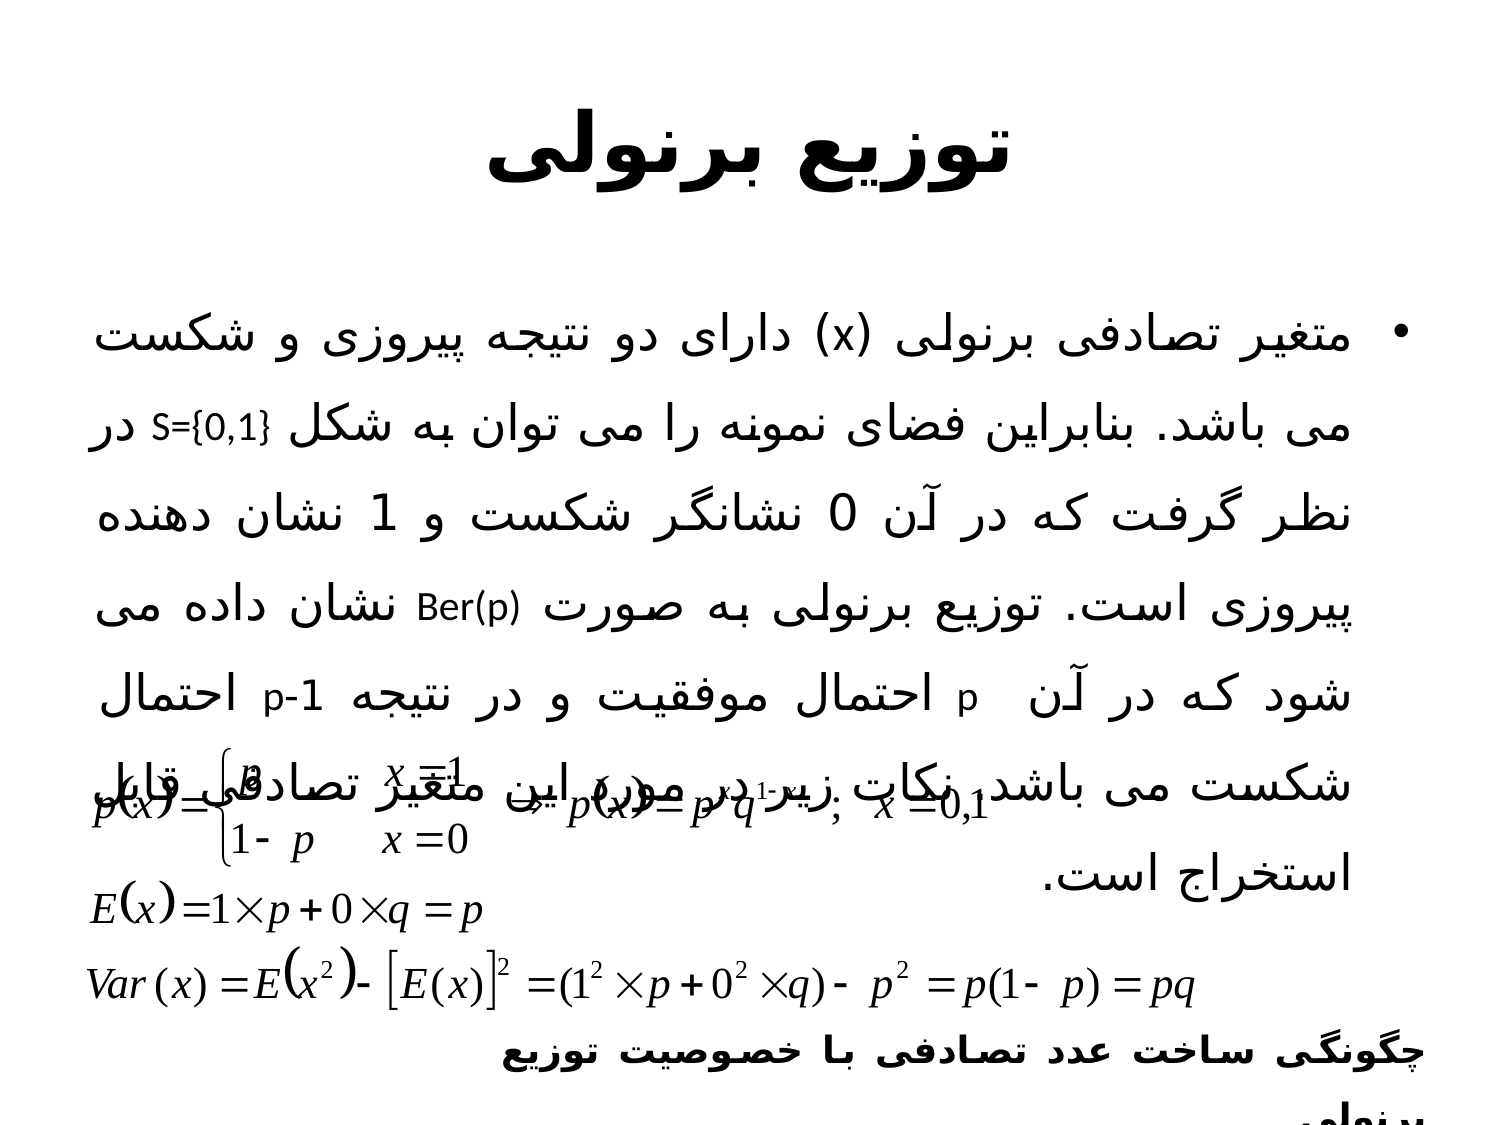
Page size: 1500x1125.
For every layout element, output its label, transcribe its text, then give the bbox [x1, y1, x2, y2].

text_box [81, 738, 1205, 1020]
text_box چگونگی ساخت عدد تصادفی با خصوصیت توزیع برنولی [480, 996, 1442, 1125]
list متغیر تصادفی برنولی (x) دارای دو نتیجه پیروزی و شکست می باشد. بنابراین فضای نمونه را می توان به شکل S={0,1} در نظر گرفت که در آن 0 نشانگر شکست و 1 نشان دهنده پیروزی است. توزیع برنولی به صورت Ber(p) نشان داده می شود که در آن p احتمال موفقیت و در نتیجه 1-p احتمال شکست می باشد. نکات زیر در مورد این متغیر تصادفی قابل استخراج است. [74, 262, 1426, 751]
title توزیع برنولی [74, 44, 1426, 233]
